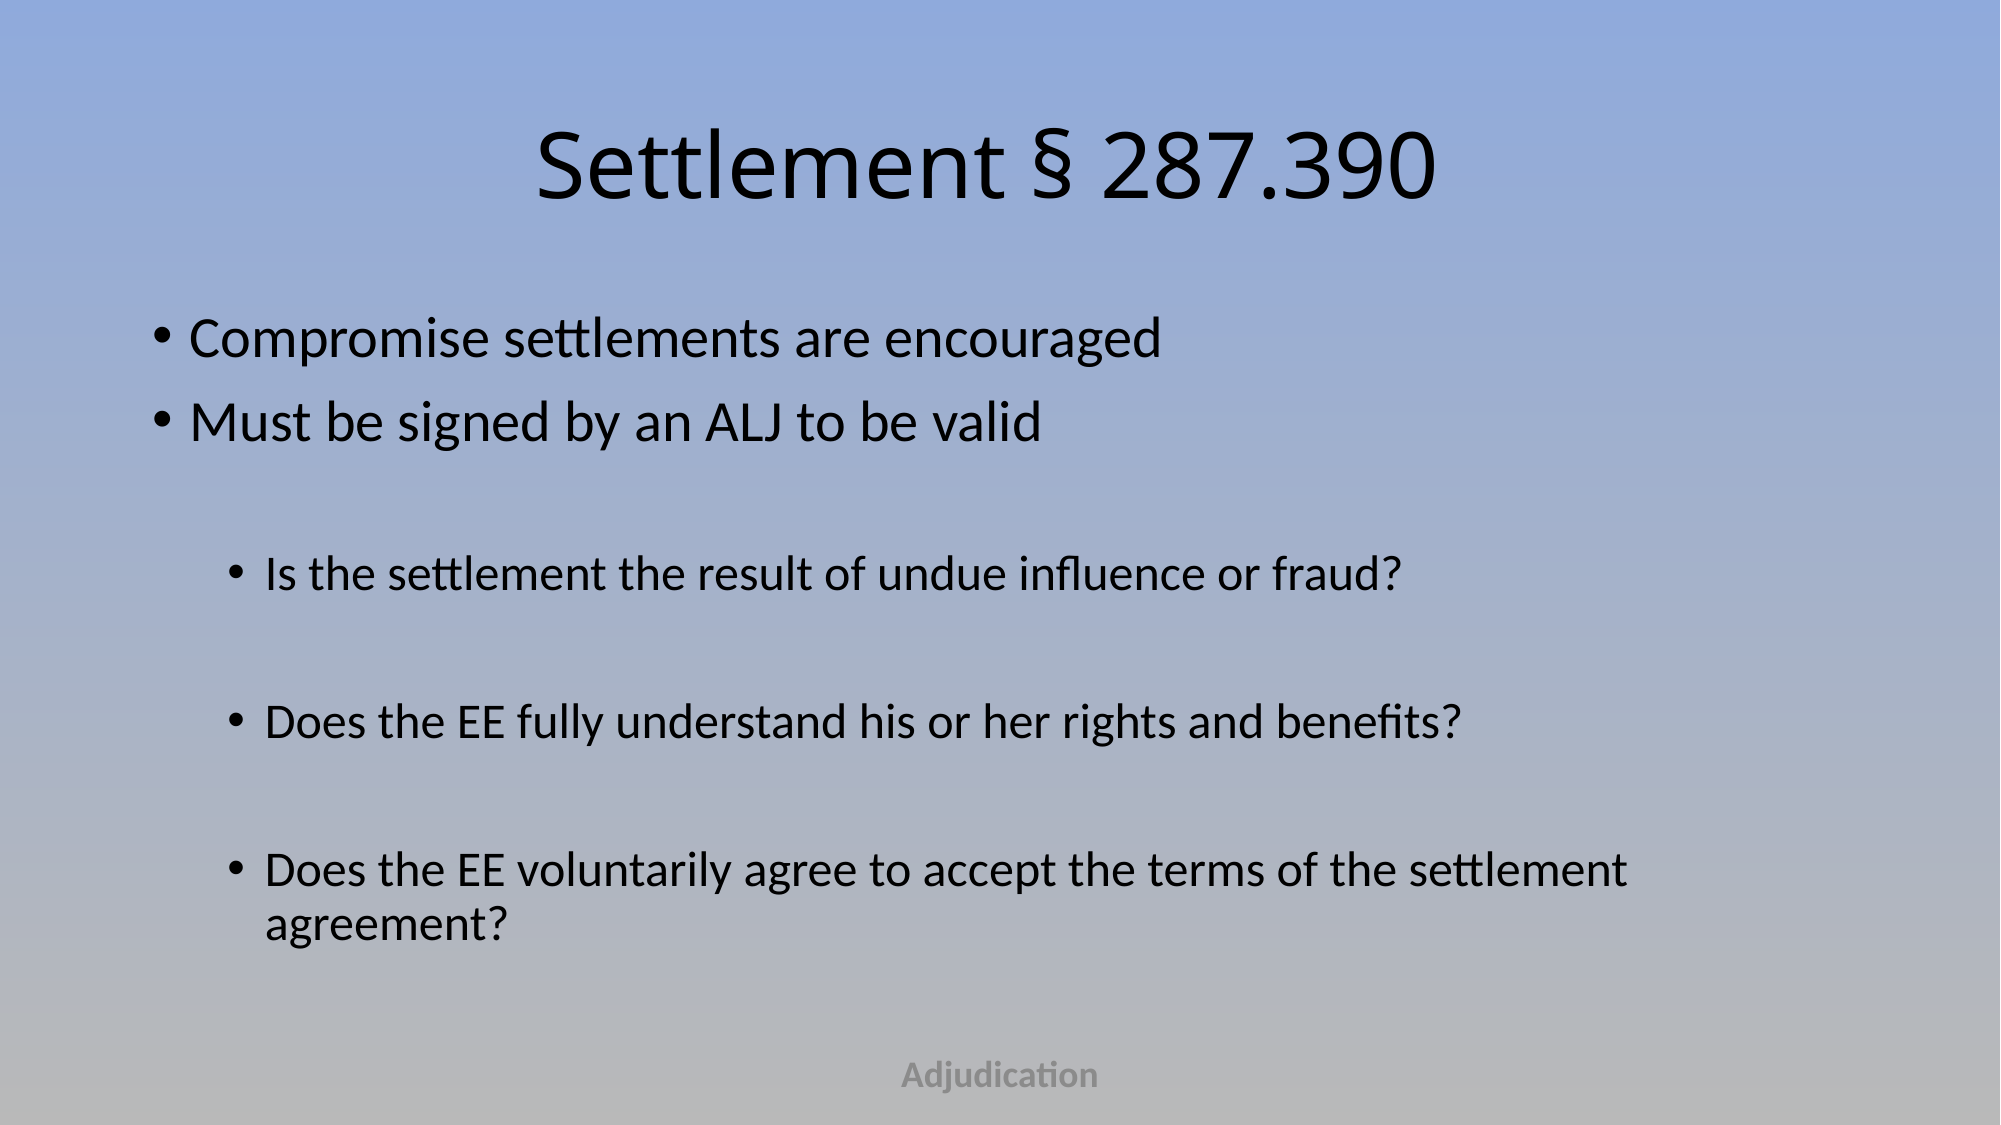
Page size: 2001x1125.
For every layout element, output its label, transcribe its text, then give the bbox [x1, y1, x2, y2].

list Compromise settlements are encouraged Must be signed by an ALJ to be valid Is the settlement the result of undue influence or fraud? Does the EE fully understand his or her rights and benefits? Does the EE voluntarily agree to accept the terms of the settlement agreement? [137, 299, 1863, 1014]
title Settlement § 287.390 [137, 59, 1863, 278]
footer Adjudication [662, 1042, 1338, 1103]
